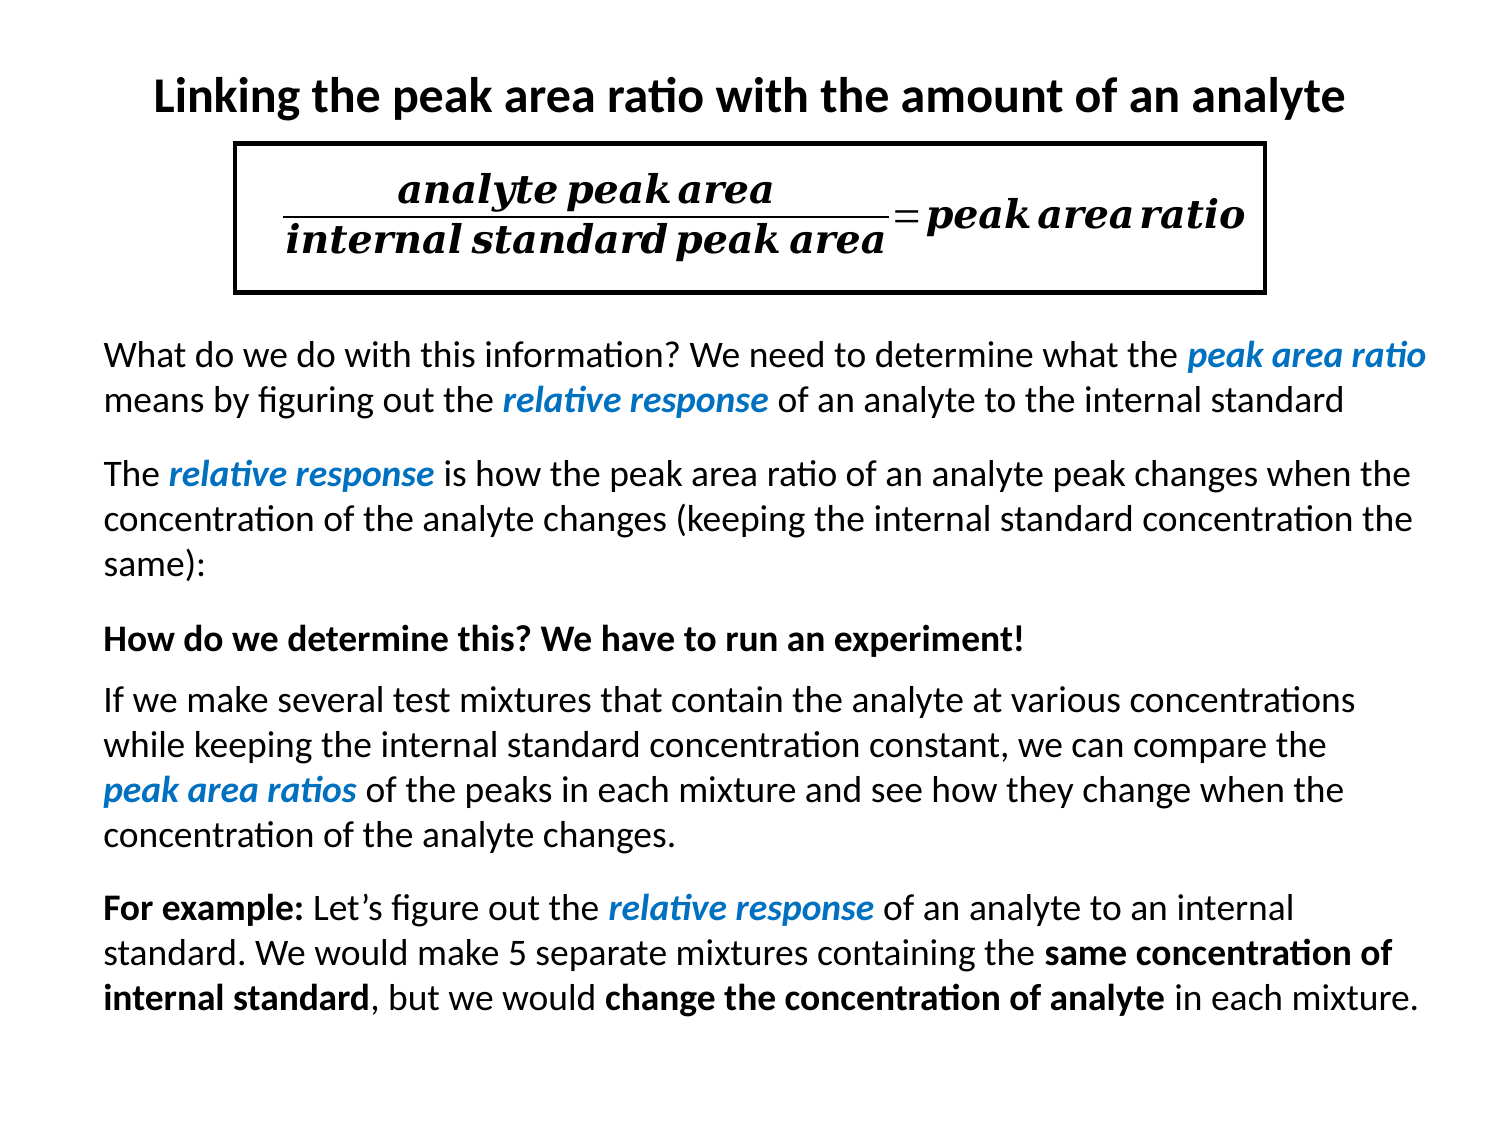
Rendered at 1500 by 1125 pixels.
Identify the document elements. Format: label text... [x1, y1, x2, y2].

text_box How do we determine this? We have to run an experiment! [88, 606, 1393, 667]
text_box If we make several test mixtures that contain the analyte at various concentrations while keeping the internal standard concentration constant, we can compare the peak area ratios of the peaks in each mixture and see how they change when the concentration of the analyte changes. [88, 667, 1412, 862]
text_box The relative response is how the peak area ratio of an analyte peak changes when the concentration of the analyte changes (keeping the internal standard concentration the same): [88, 441, 1448, 592]
text_box For example: Let’s figure out the relative response of an analyte to an internal standard. We would make 5 separate mixtures containing the same concentration of internal standard, but we would change the concentration of analyte in each mixture. [88, 875, 1448, 1025]
text_box What do we do with this information? We need to determine what the peak area ratio means by figuring out the relative response of an analyte to the internal standard [88, 322, 1448, 428]
text_box Linking the peak area ratio with the amount of an analyte [0, 54, 1500, 130]
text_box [235, 143, 1265, 293]
